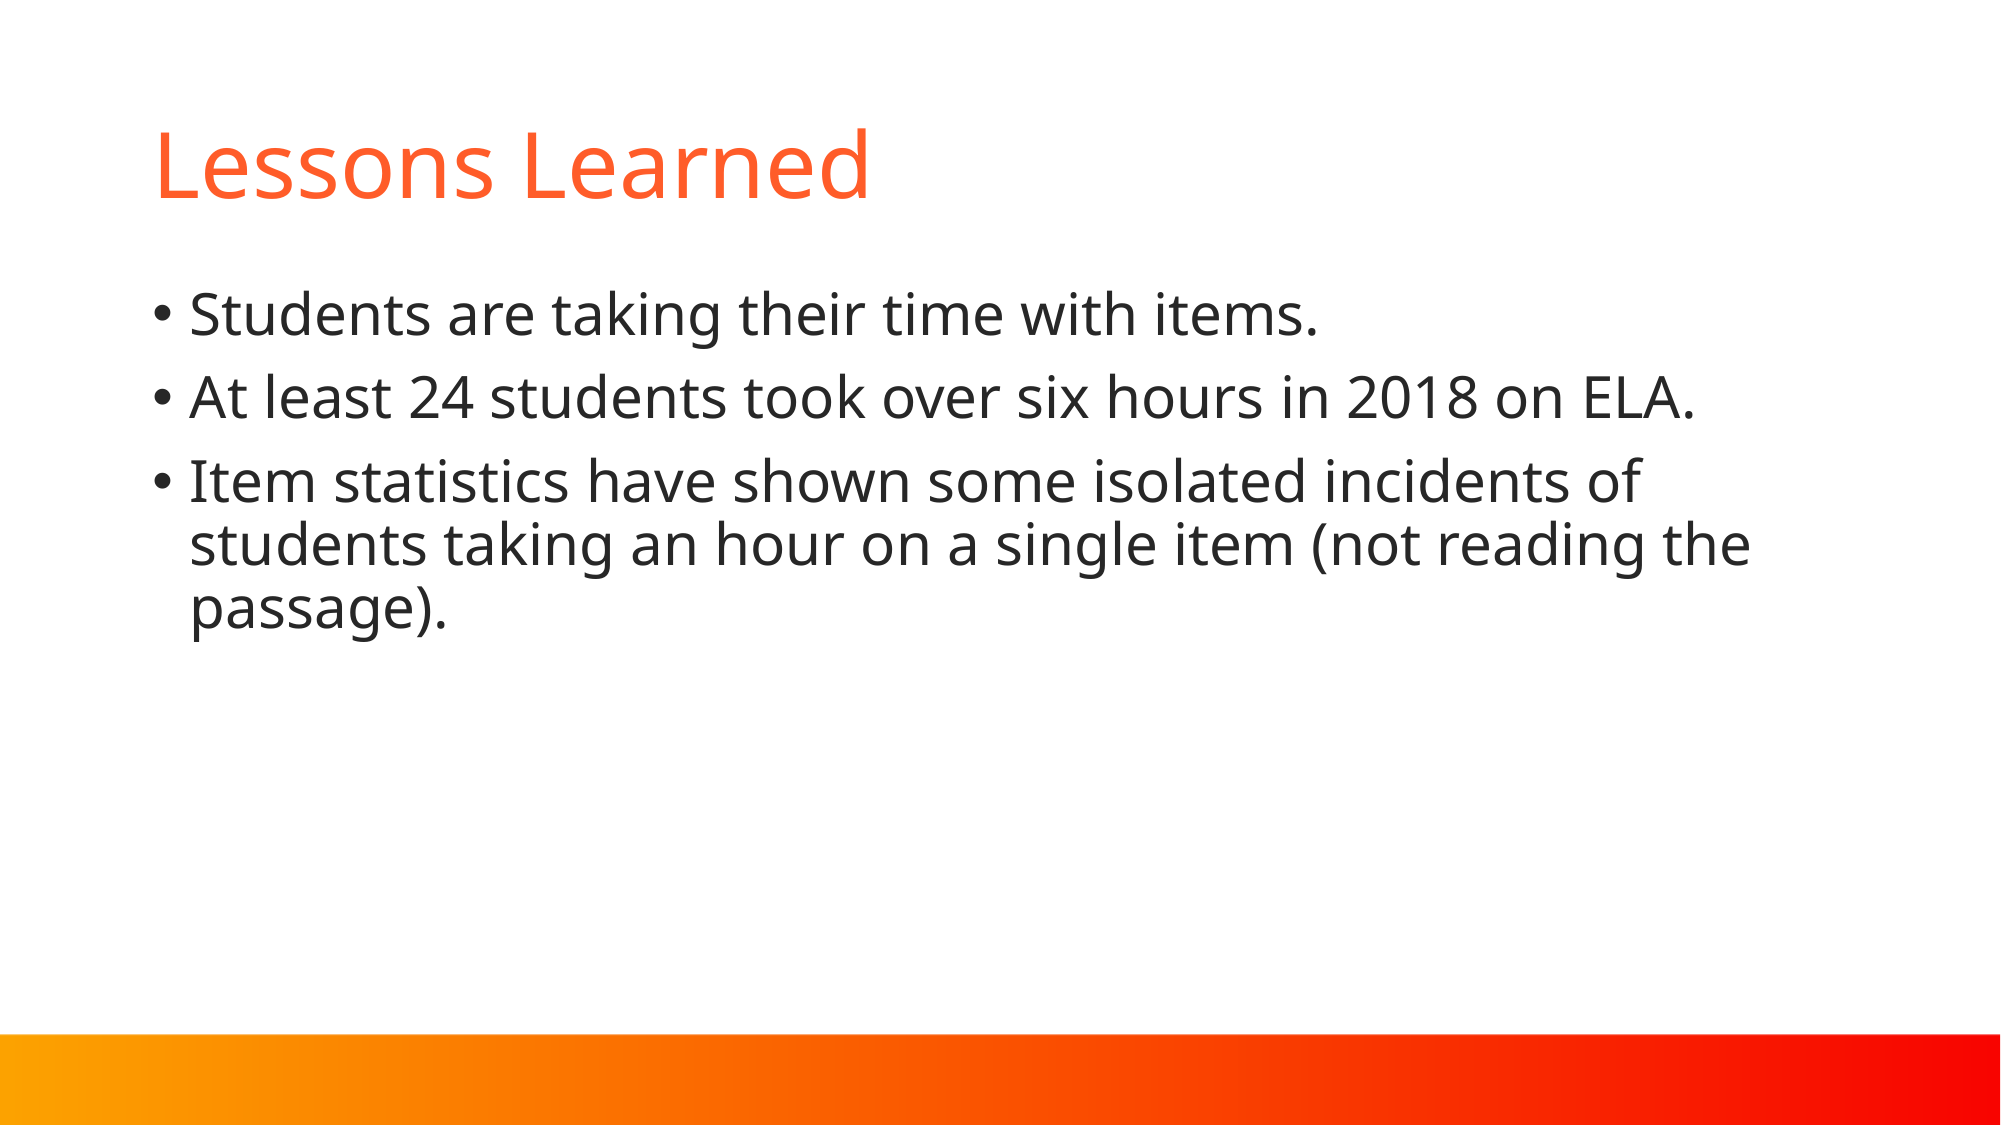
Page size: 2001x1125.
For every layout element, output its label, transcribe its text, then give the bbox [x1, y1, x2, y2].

picture [0, 0, 2001, 1125]
title Lessons Learned [137, 59, 1863, 277]
list Students are taking their time with items. At least 24 students took over six hours in 2018 on ELA. Item statistics have shown some isolated incidents of students taking an hour on a single item (not reading the passage). [137, 277, 1863, 992]
